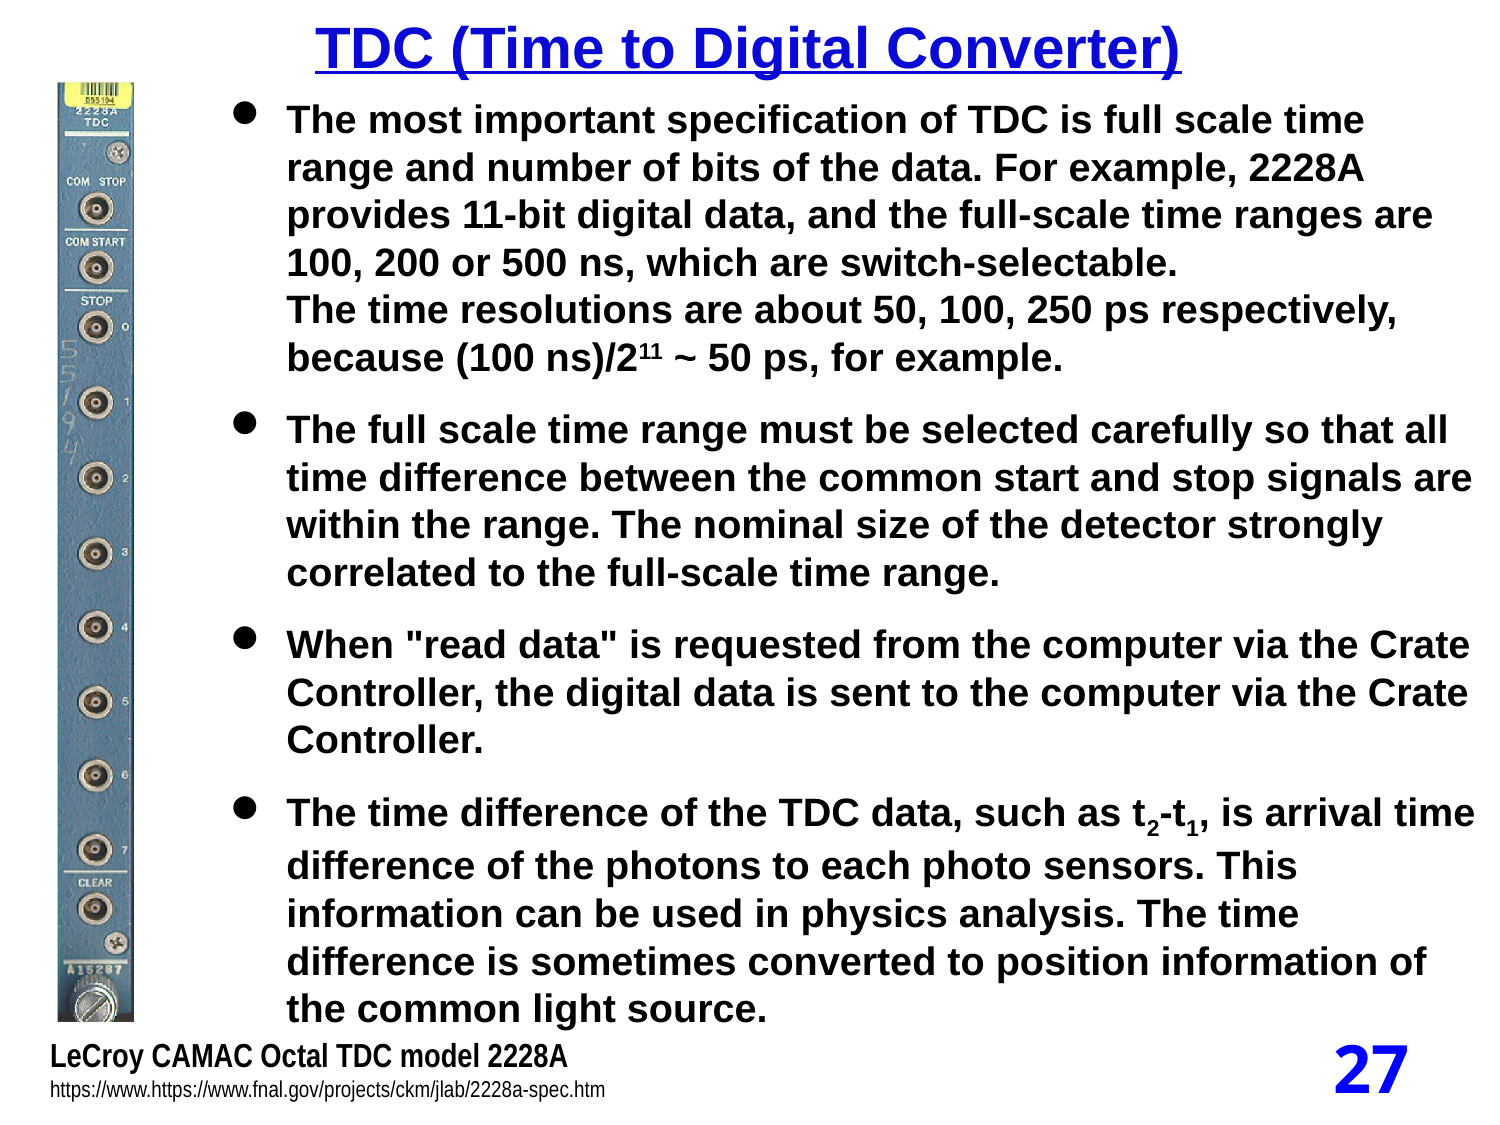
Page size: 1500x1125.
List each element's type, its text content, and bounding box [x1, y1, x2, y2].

text_box TDC (Time to Digital Converter) [38, 2, 1459, 88]
text_box 27 [1074, 1042, 1425, 1103]
text_box The most important specification of TDC is full scale time range and number of bits of the data. For example, 2228A provides 11-bit digital data, and the full-scale time ranges are 100, 200 or 500 ns, which are switch-selectable. The time resolutions are about 50, 100, 250 ps respectively, because (100 ns)/211 ~ 50 ps, for example. The full scale time range must be selected carefully so that all time difference between the common start and stop signals are within the range. The nominal size of the detector strongly correlated to the full-scale time range. When "read data" is requested from the computer via the Crate Controller, the digital data is sent to the computer via the Crate Controller. The time difference of the TDC data, such as t2-t1, is arrival time difference of the photons to each photo sensors. This information can be used in physics analysis. The time difference is sometimes converted to position information of the common light source. [215, 86, 1500, 1038]
text_box LeCroy CAMAC Octal TDC model 2228A https://www.https://www.fnal.gov/projects/ckm/jlab/2228a-spec.htm [35, 1026, 1015, 1110]
picture [52, 75, 139, 1029]
